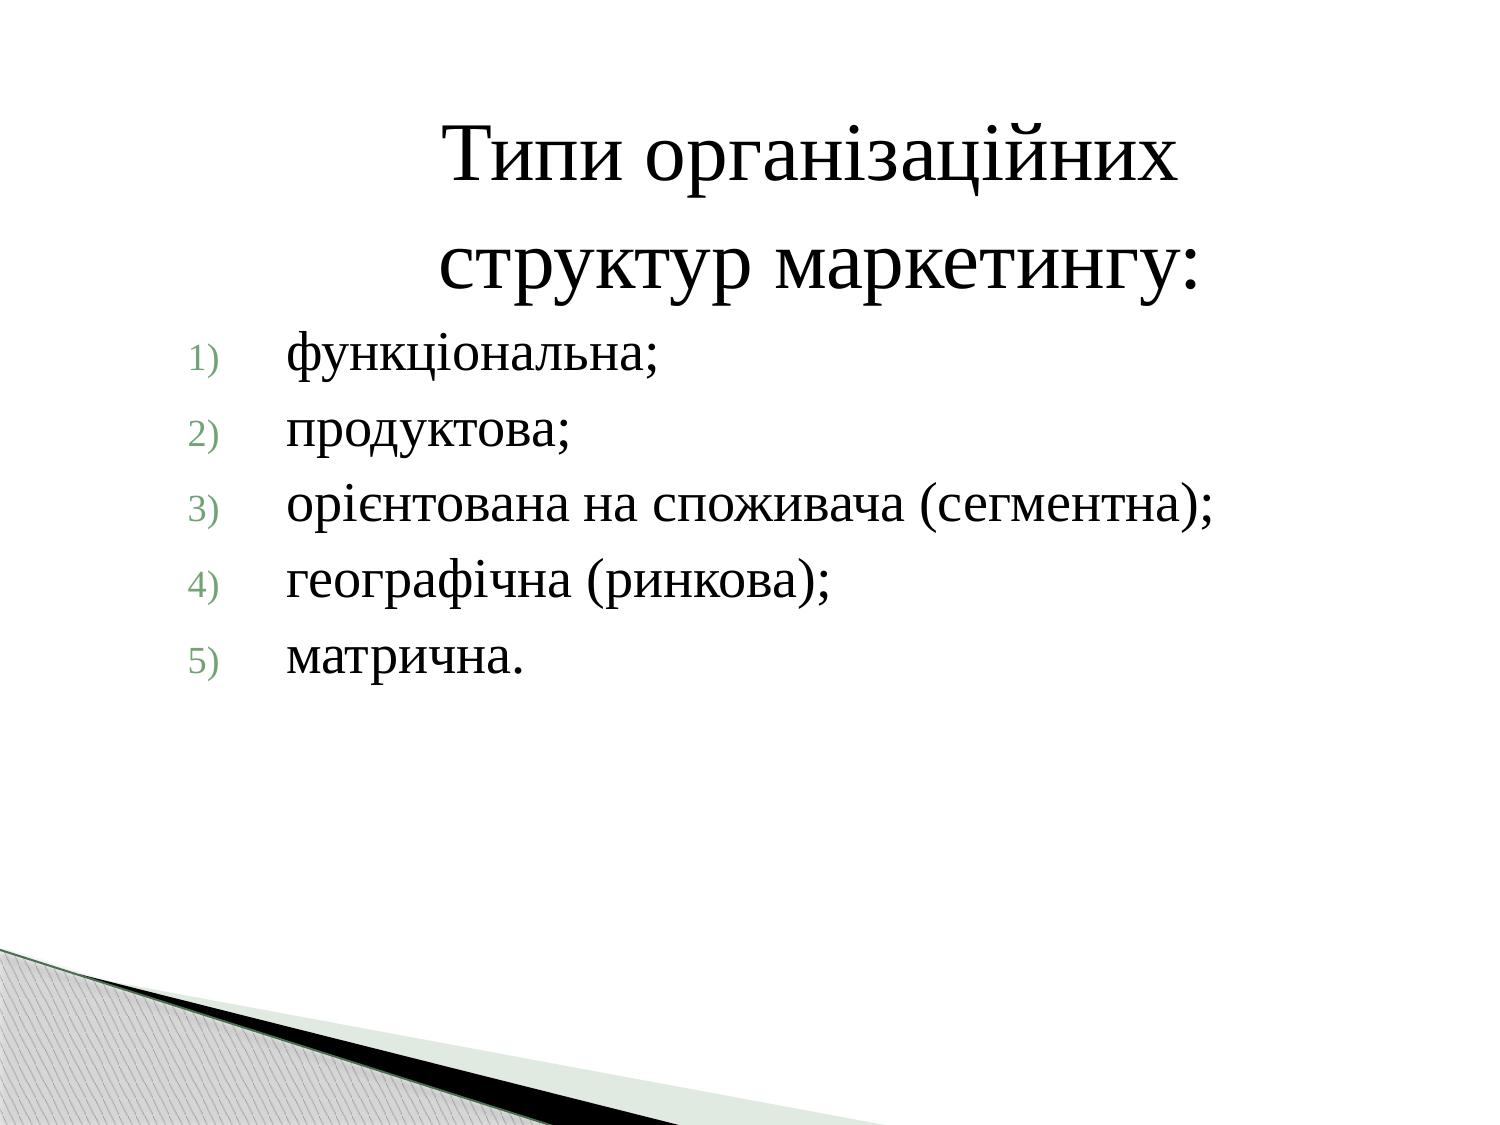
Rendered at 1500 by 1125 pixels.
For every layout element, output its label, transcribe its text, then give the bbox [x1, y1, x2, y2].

list Типи організаційних структур маркетингу: функціональна; продуктова; орієнтована на споживача (сегментна); географічна (ринкова); матрична. [159, 90, 1466, 1025]
